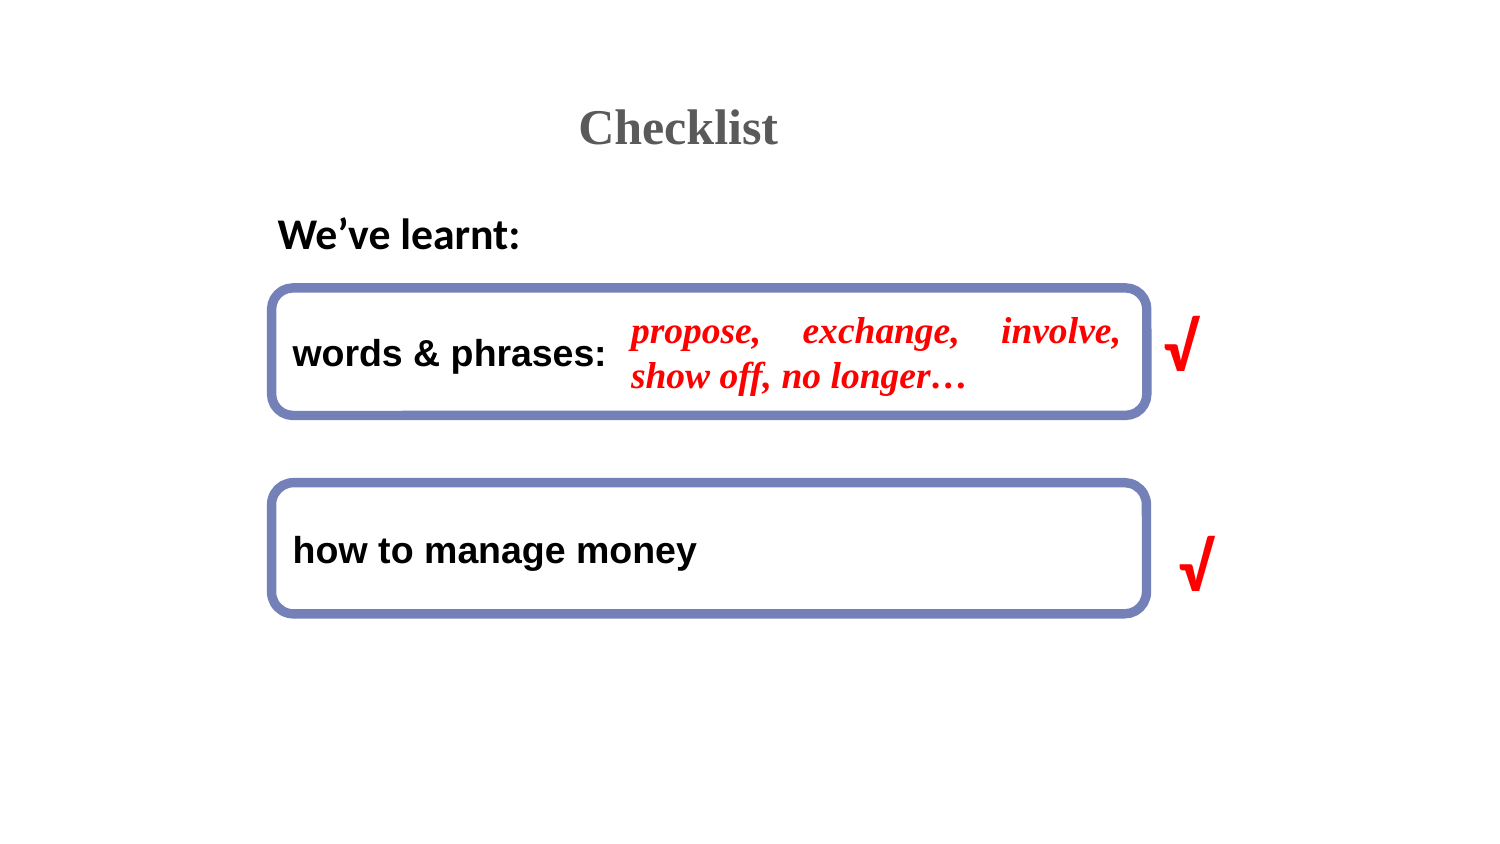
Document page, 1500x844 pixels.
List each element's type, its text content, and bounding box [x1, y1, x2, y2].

list We’ve learnt: [262, 198, 1276, 327]
text_box how to manage money [269, 480, 1149, 616]
text_box √ [1148, 294, 1235, 393]
title Checklist [3, 86, 1354, 228]
text_box propose, exchange, involve, show off, no longer… [616, 298, 1137, 404]
text_box words & phrases: [269, 285, 1149, 418]
text_box √ [1163, 515, 1252, 613]
